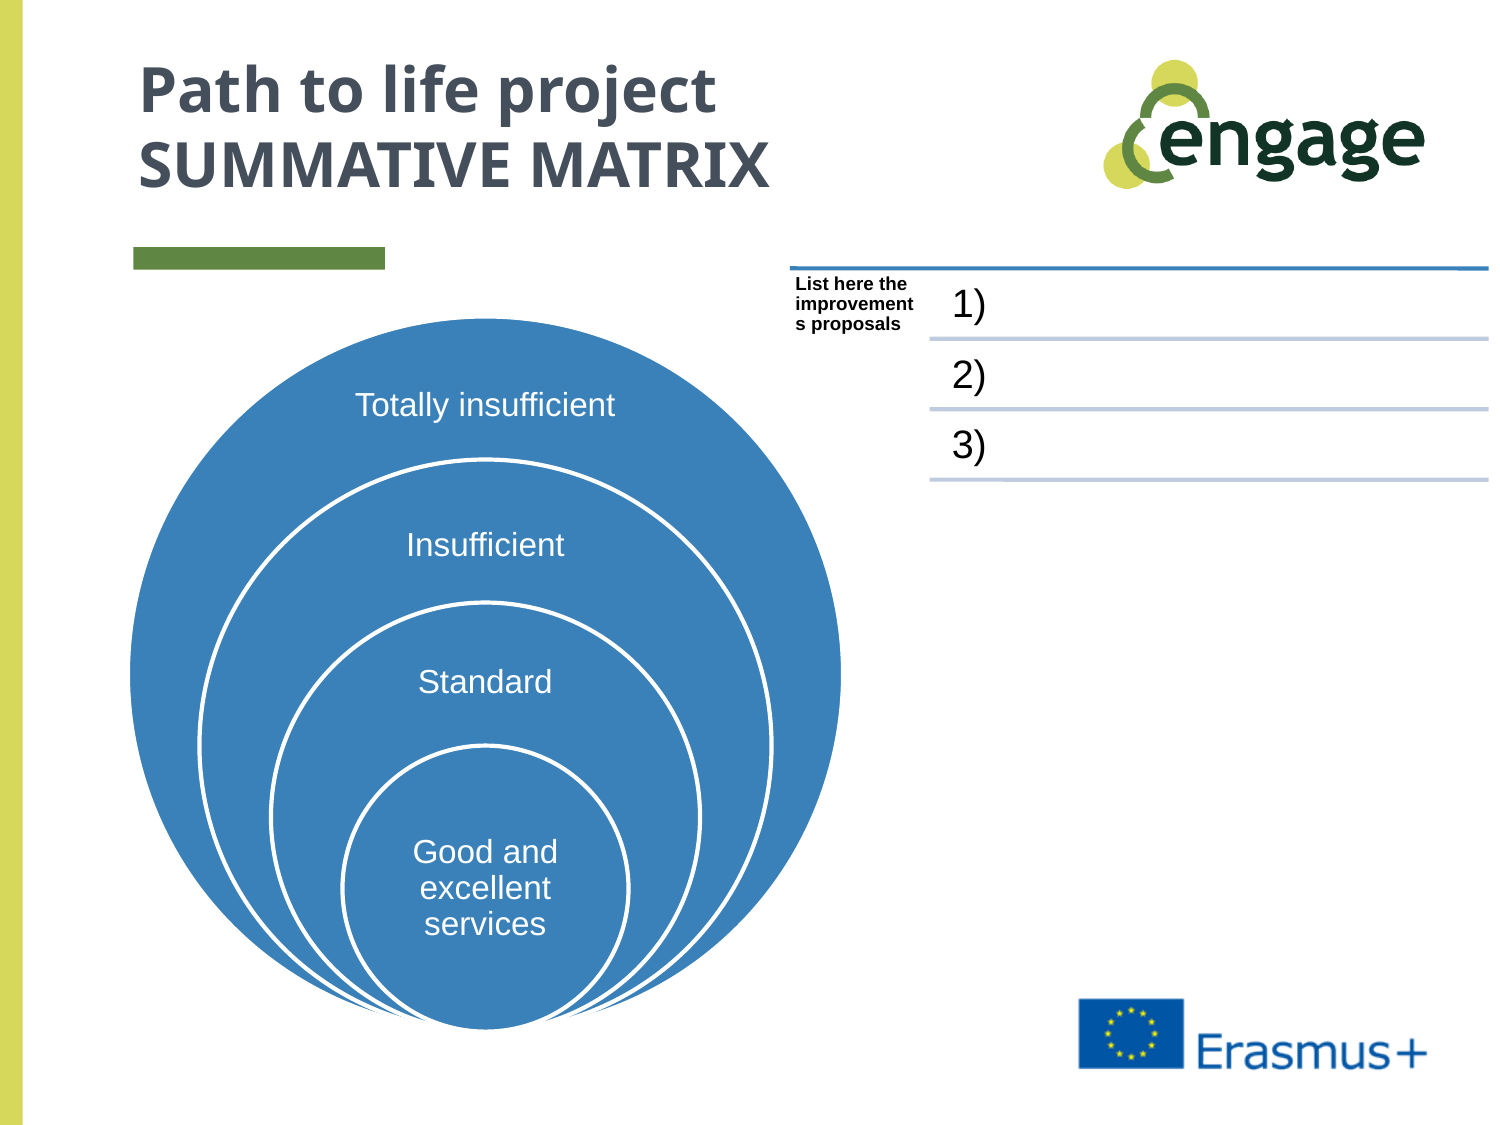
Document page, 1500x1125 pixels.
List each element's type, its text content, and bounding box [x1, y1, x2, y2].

picture [1058, 978, 1448, 1090]
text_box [789, 268, 1489, 484]
text_box Path to life project SUMMATIVE MATRIX [123, 3, 1397, 215]
picture [1397, 37, 1448, 212]
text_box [89, 316, 882, 1032]
